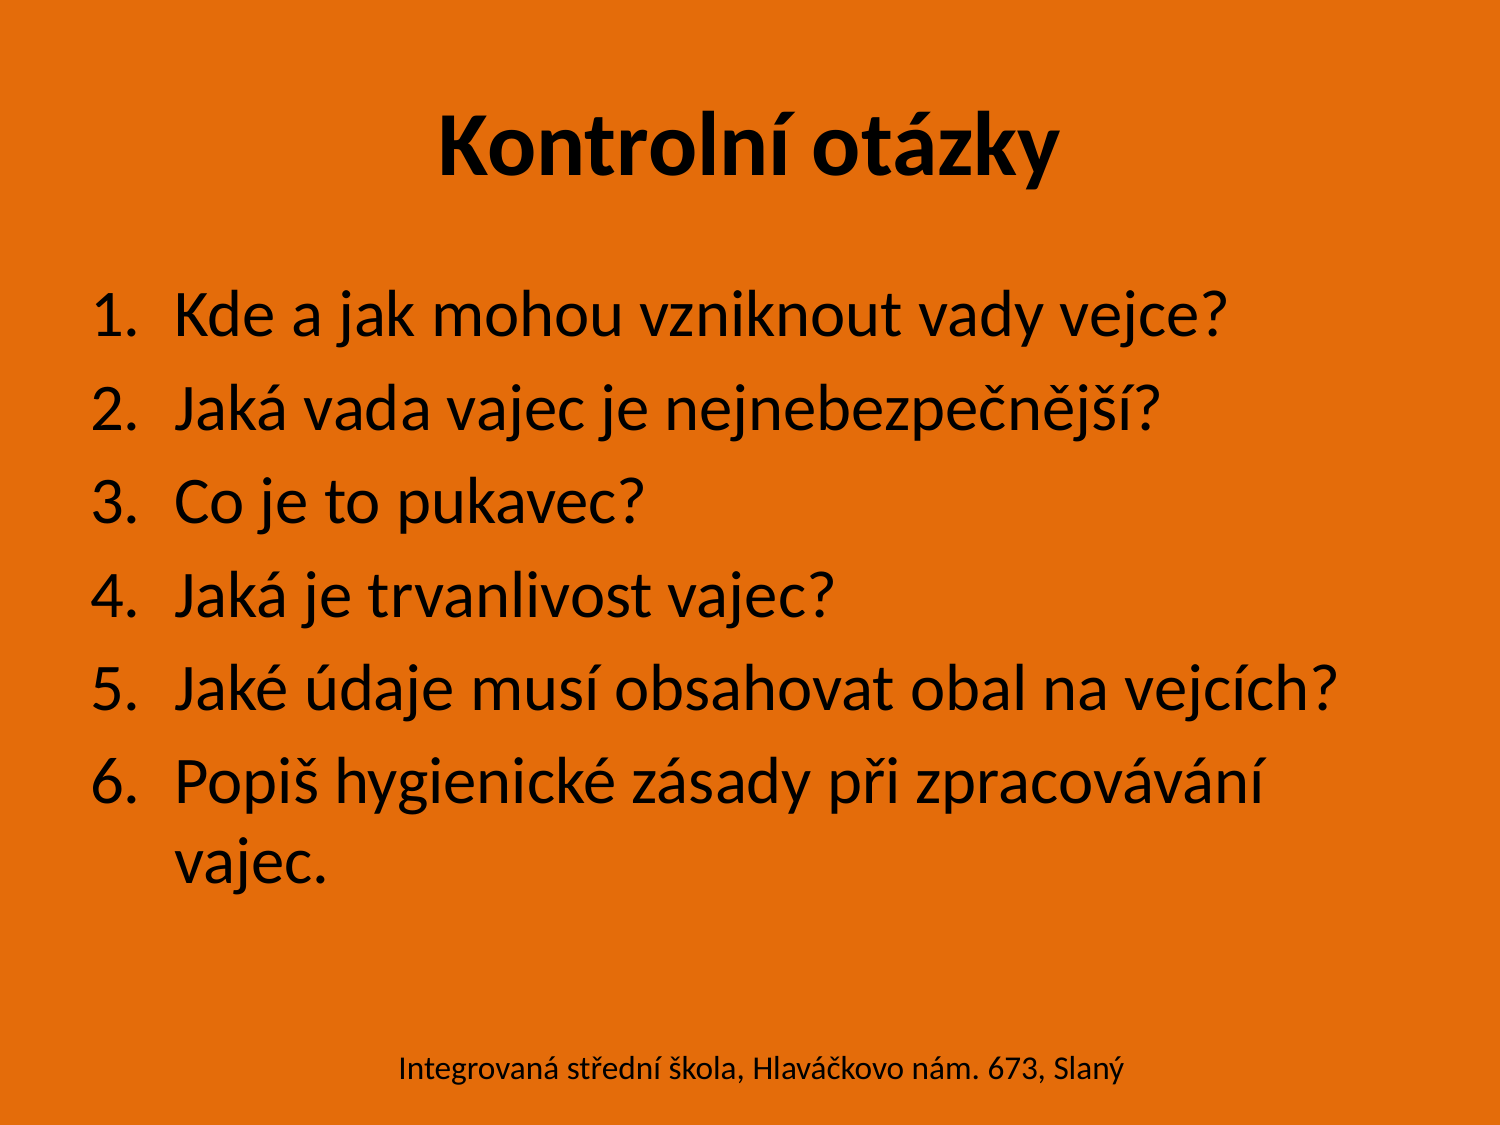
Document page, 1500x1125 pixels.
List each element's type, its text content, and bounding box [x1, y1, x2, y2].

footer Integrovaná střední škola, Hlaváčkovo nám. 673, Slaný [336, 1046, 1188, 1125]
title Kontrolní otázky [75, 45, 1425, 233]
list Kde a jak mohou vzniknout vady vejce? Jaká vada vajec je nejnebezpečnější? Co je to pukavec? Jaká je trvanlivost vajec? Jaké údaje musí obsahovat obal na vejcích? Popiš hygienické zásady při zpracovávání vajec. [75, 262, 1425, 1005]
